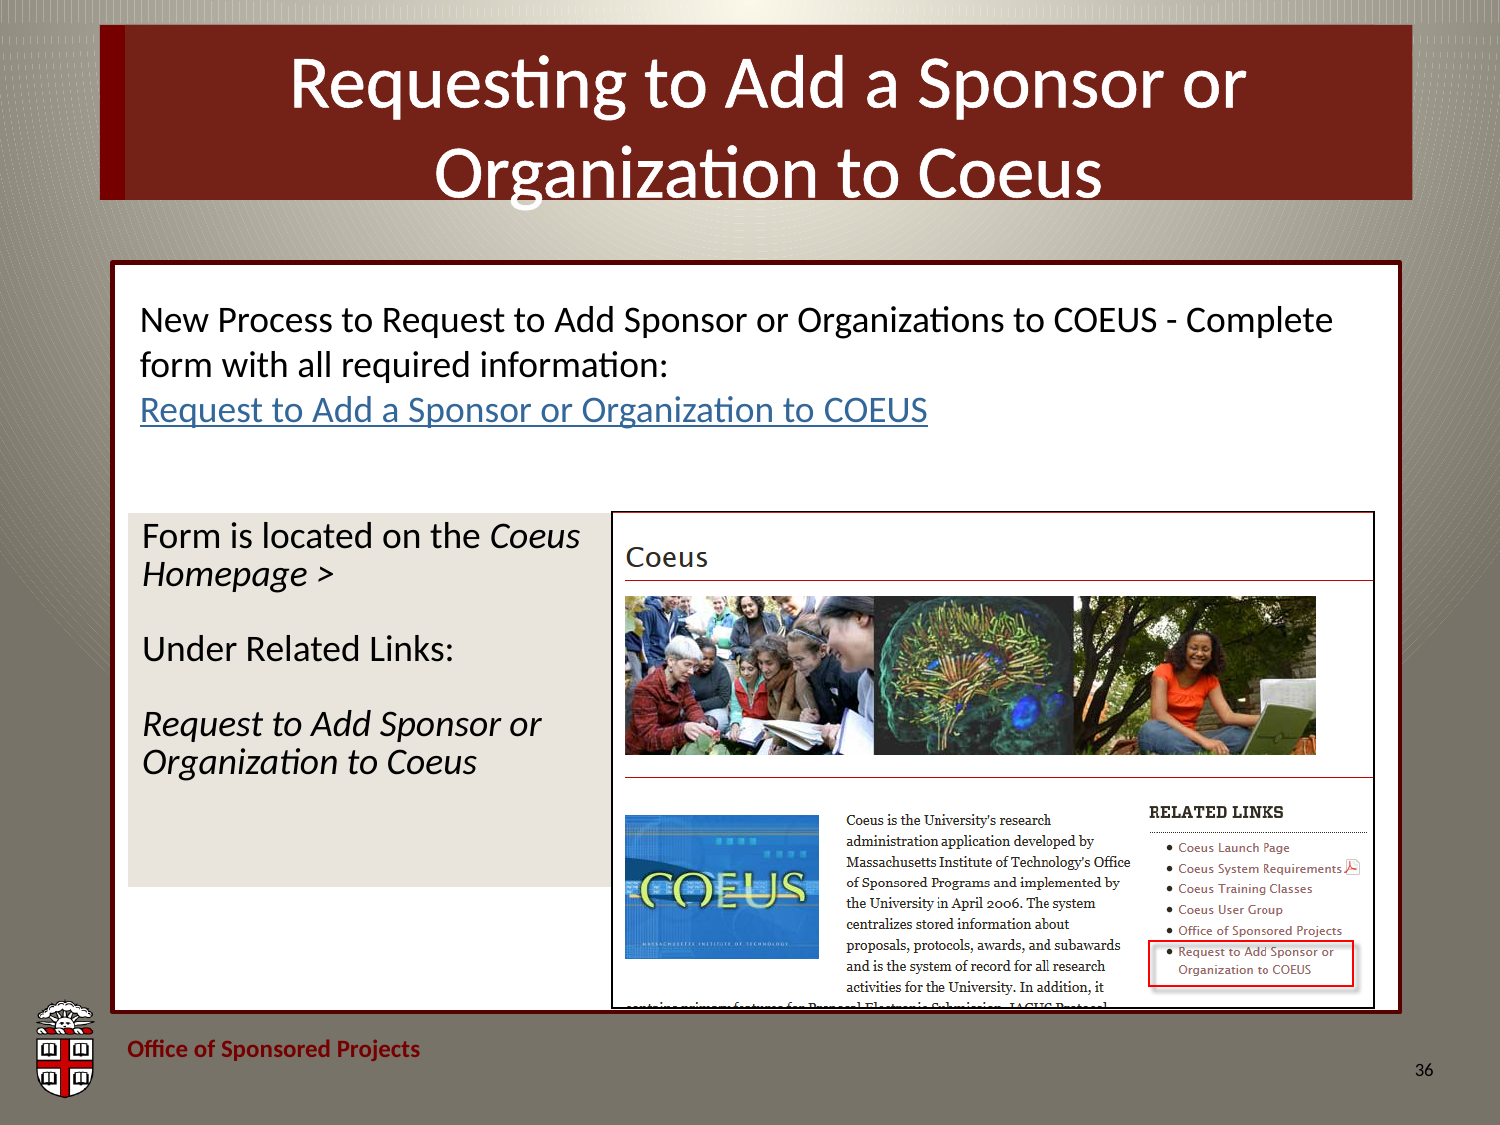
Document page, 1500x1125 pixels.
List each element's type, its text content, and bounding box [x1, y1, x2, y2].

table_header Form is located on the Coeus Homepage > Under Related Links: Request to Add Sponsor or Organization to Coeus [128, 513, 609, 887]
slide_number 36 [1400, 1050, 1500, 1110]
picture [24, 999, 114, 1099]
text_box New Process to Request to Add Sponsor or Organizations to COEUS - Complete form with all required information: Request to Add a Sponsor or Organization to COEUS [125, 287, 1375, 528]
title Requesting to Add a Sponsor or Organization to Coeus [125, 24, 1413, 200]
picture [612, 512, 1374, 1008]
